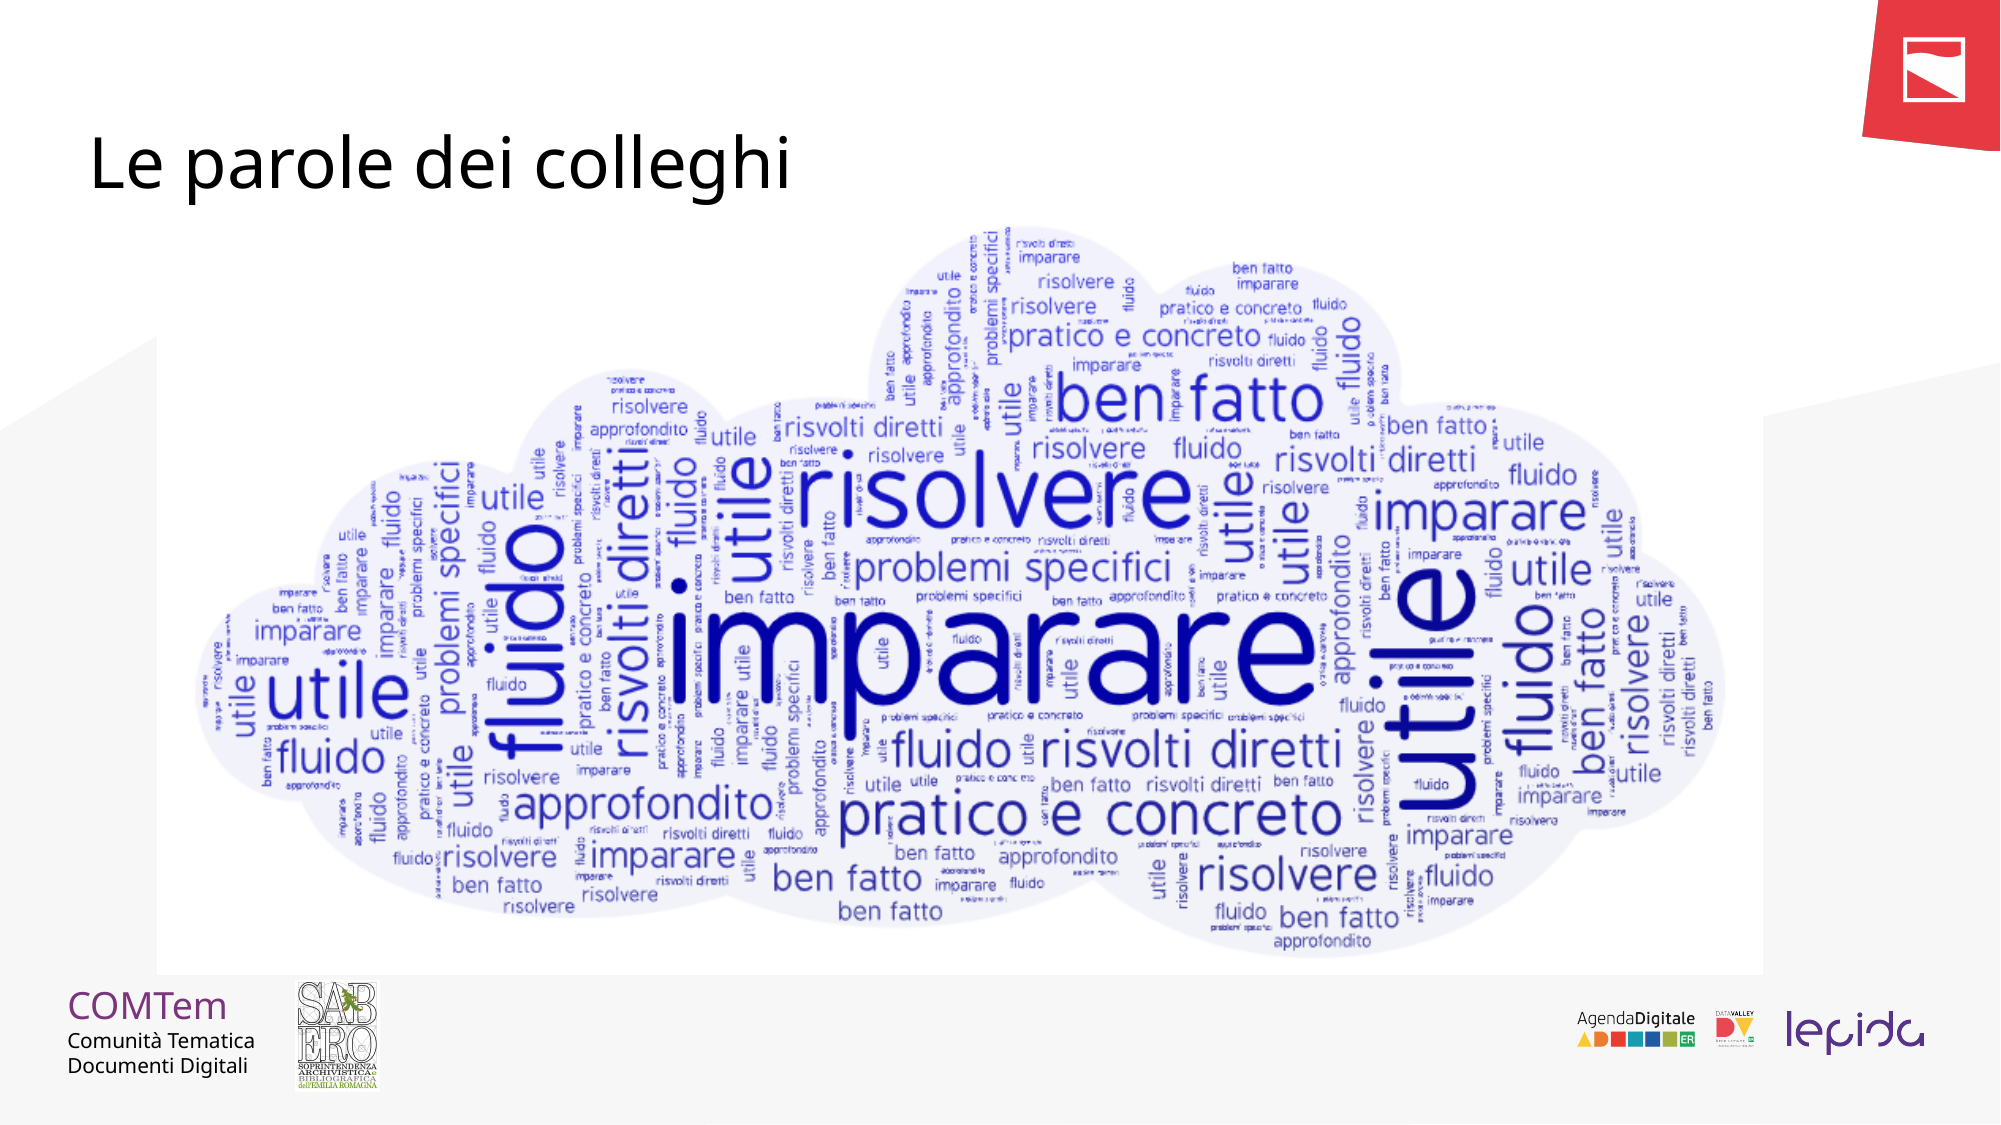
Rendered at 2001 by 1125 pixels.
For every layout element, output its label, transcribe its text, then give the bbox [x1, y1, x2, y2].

picture [1577, 1011, 1754, 1047]
picture [295, 980, 380, 1092]
picture [1862, 0, 2001, 151]
title Le parole dei colleghi [68, 97, 1932, 223]
picture [1787, 1011, 1924, 1055]
picture [156, 207, 1764, 975]
